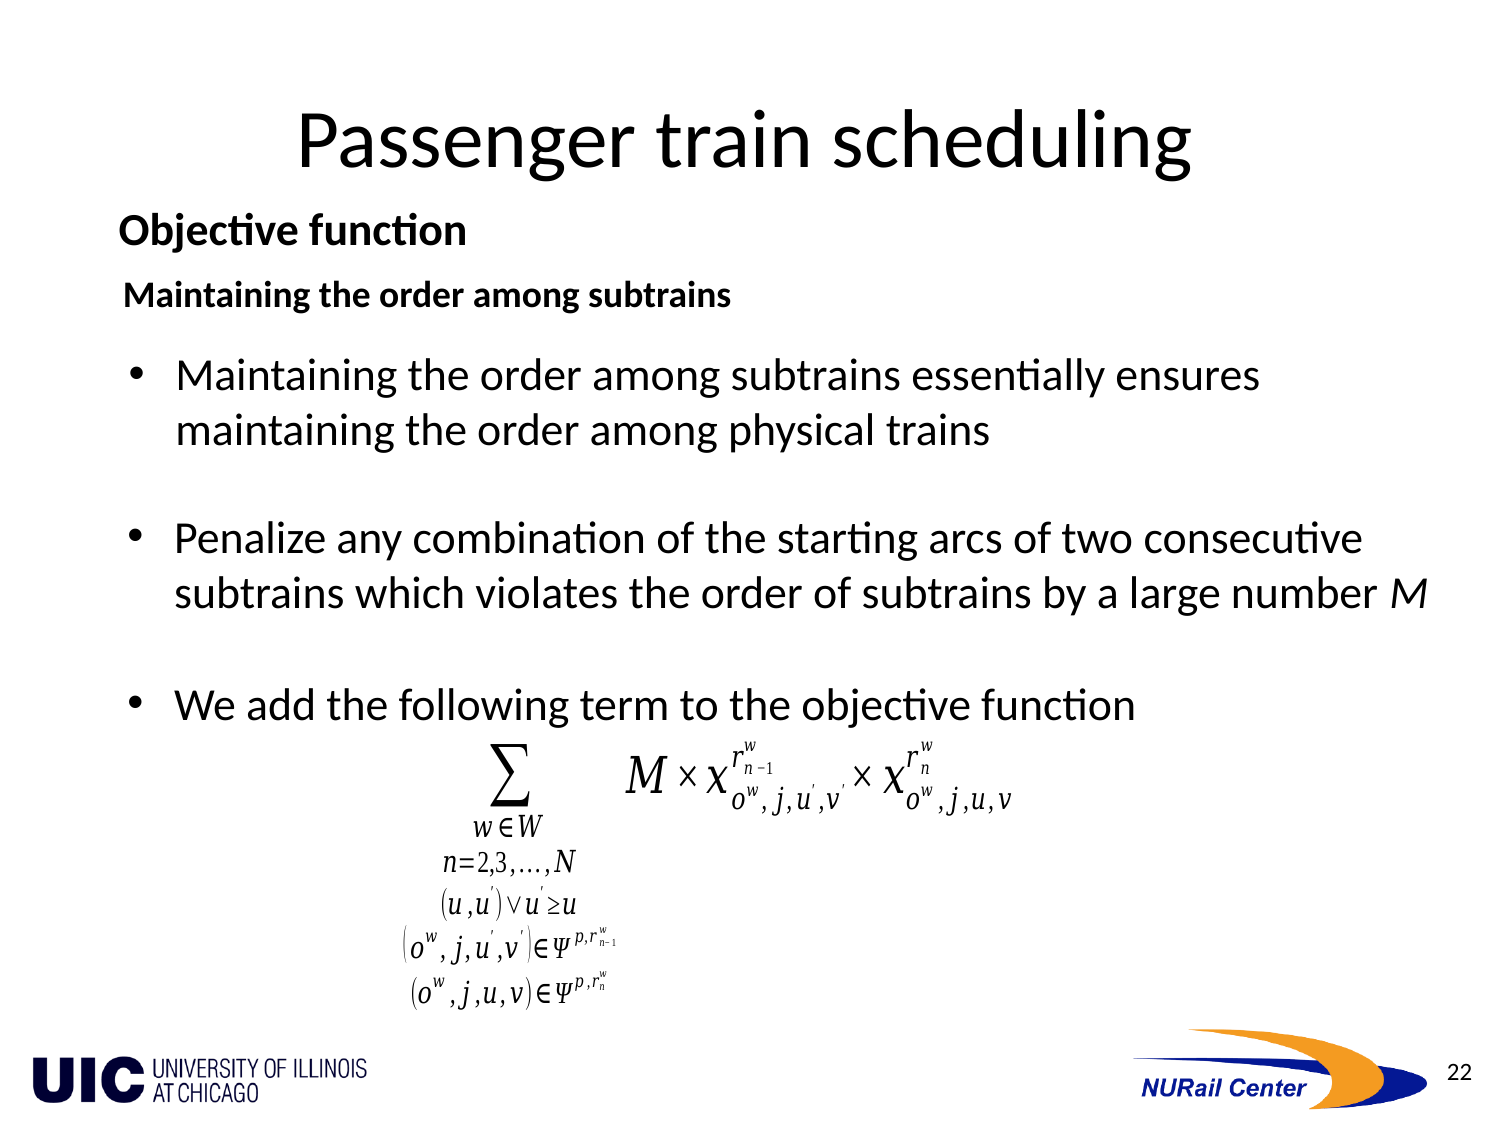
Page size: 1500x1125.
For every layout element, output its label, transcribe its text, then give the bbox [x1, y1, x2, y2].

text_box Objective function [103, 191, 483, 262]
text_box Maintaining the order among subtrains essentially ensures maintaining the order among physical trains [113, 337, 1450, 463]
text_box We add the following term to the objective function [112, 666, 1225, 737]
picture [1128, 1023, 1433, 1119]
text_box Passenger train scheduling [101, 86, 1389, 182]
picture [11, 1034, 388, 1125]
slide_number 22 [1312, 1040, 1488, 1100]
text_box Maintaining the order among subtrains [108, 262, 748, 323]
text_box Penalize any combination of the starting arcs of two consecutive subtrains which violates the order of subtrains by a large number M [112, 499, 1450, 625]
